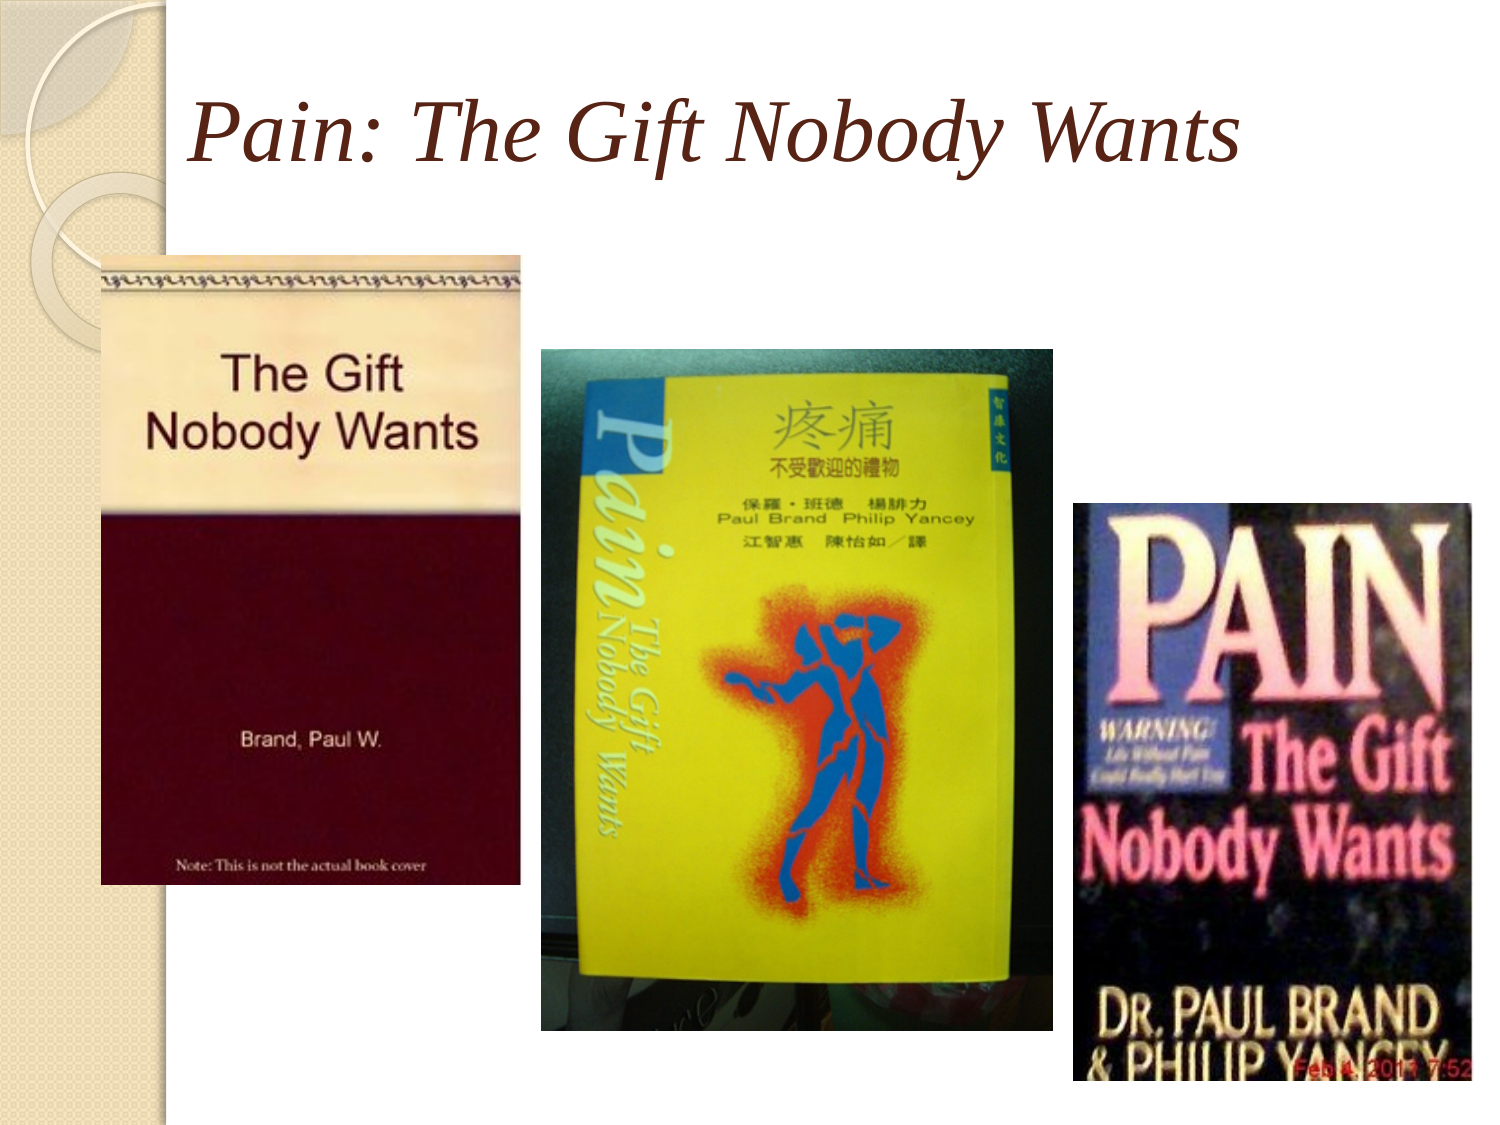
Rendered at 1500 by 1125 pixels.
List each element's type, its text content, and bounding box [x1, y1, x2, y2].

picture [1073, 503, 1475, 1081]
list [0, 255, 865, 886]
title Pain: The Gift Nobody Wants [172, 45, 1466, 207]
picture [541, 349, 1053, 1031]
